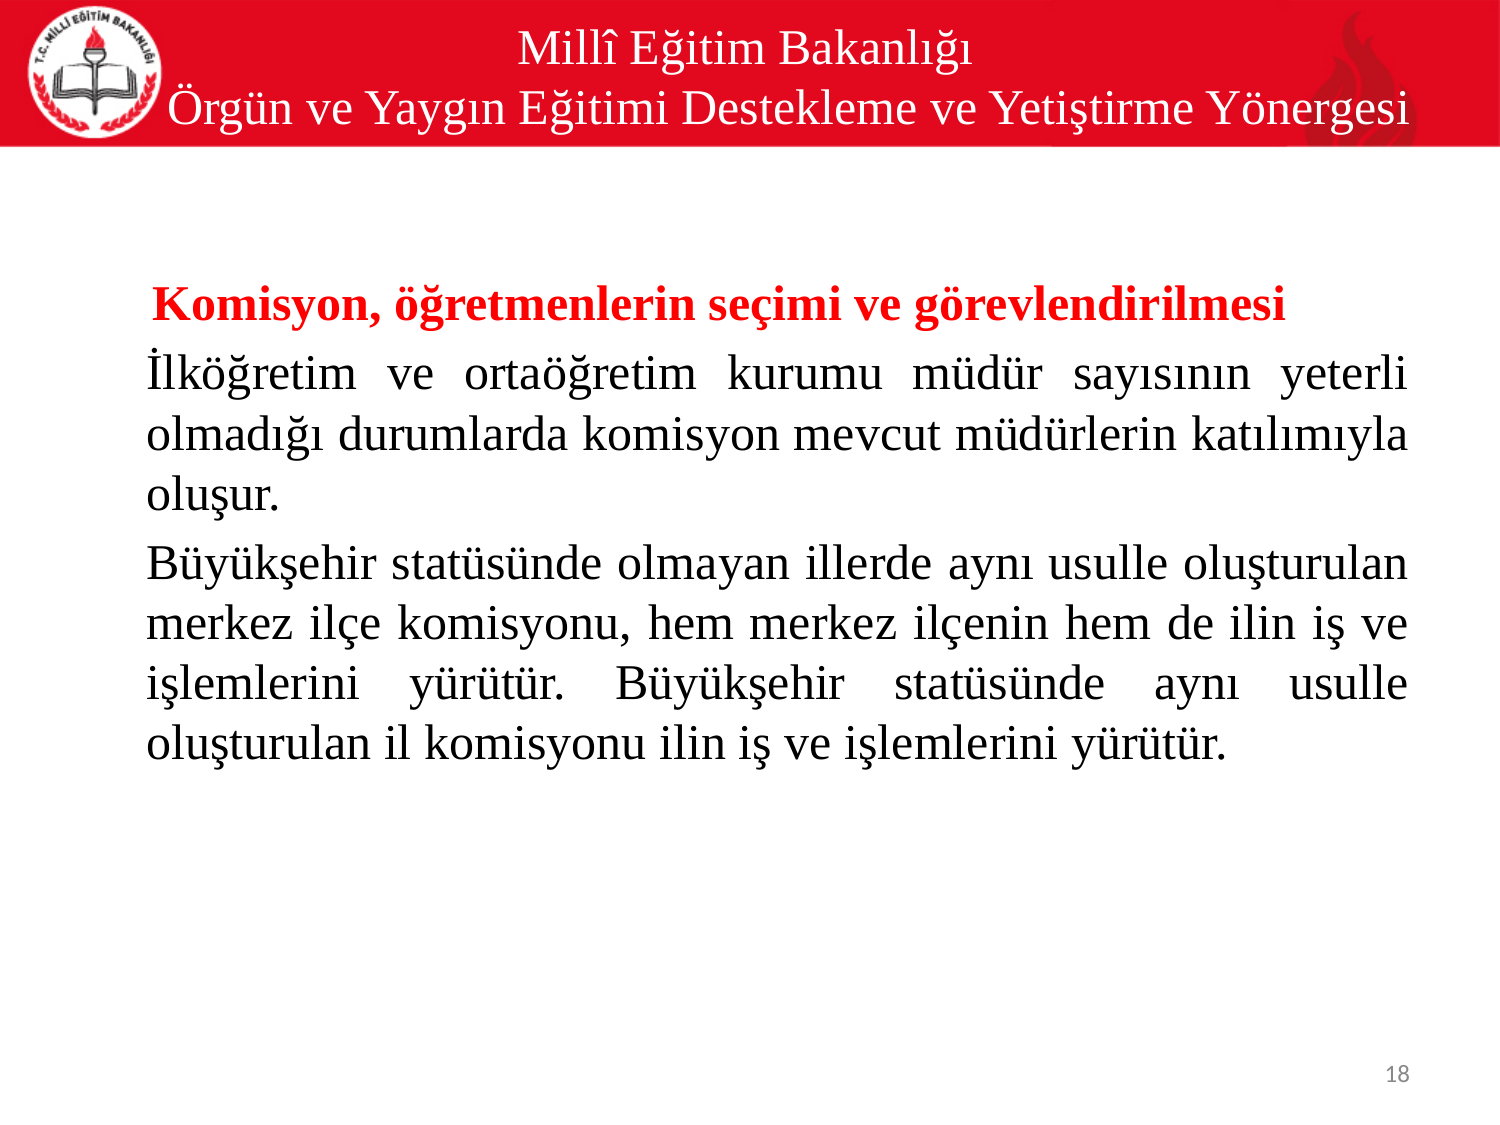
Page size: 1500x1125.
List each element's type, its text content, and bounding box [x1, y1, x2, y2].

picture [0, 0, 1500, 1125]
slide_number 18 [1074, 1042, 1425, 1103]
title Millî Eğitim Bakanlığı Örgün ve Yaygın Eğitimi Destekleme ve Yetiştirme Yönergesi [76, 0, 1428, 150]
list Komisyon, öğretmenlerin seçimi ve görevlendirilmesi İlköğretim ve ortaöğretim kurumu müdür sayısının yeterli olmadığı durumlarda komisyon mevcut müdürlerin katılımıyla oluşur. Büyükşehir statüsünde olmayan illerde aynı usulle oluşturulan merkez ilçe komisyonu, hem merkez ilçenin hem de ilin iş ve işlemlerini yürütür. Büyükşehir statüsünde aynı usulle oluşturulan il komisyonu ilin iş ve işlemlerini yürütür. [74, 262, 1426, 1006]
